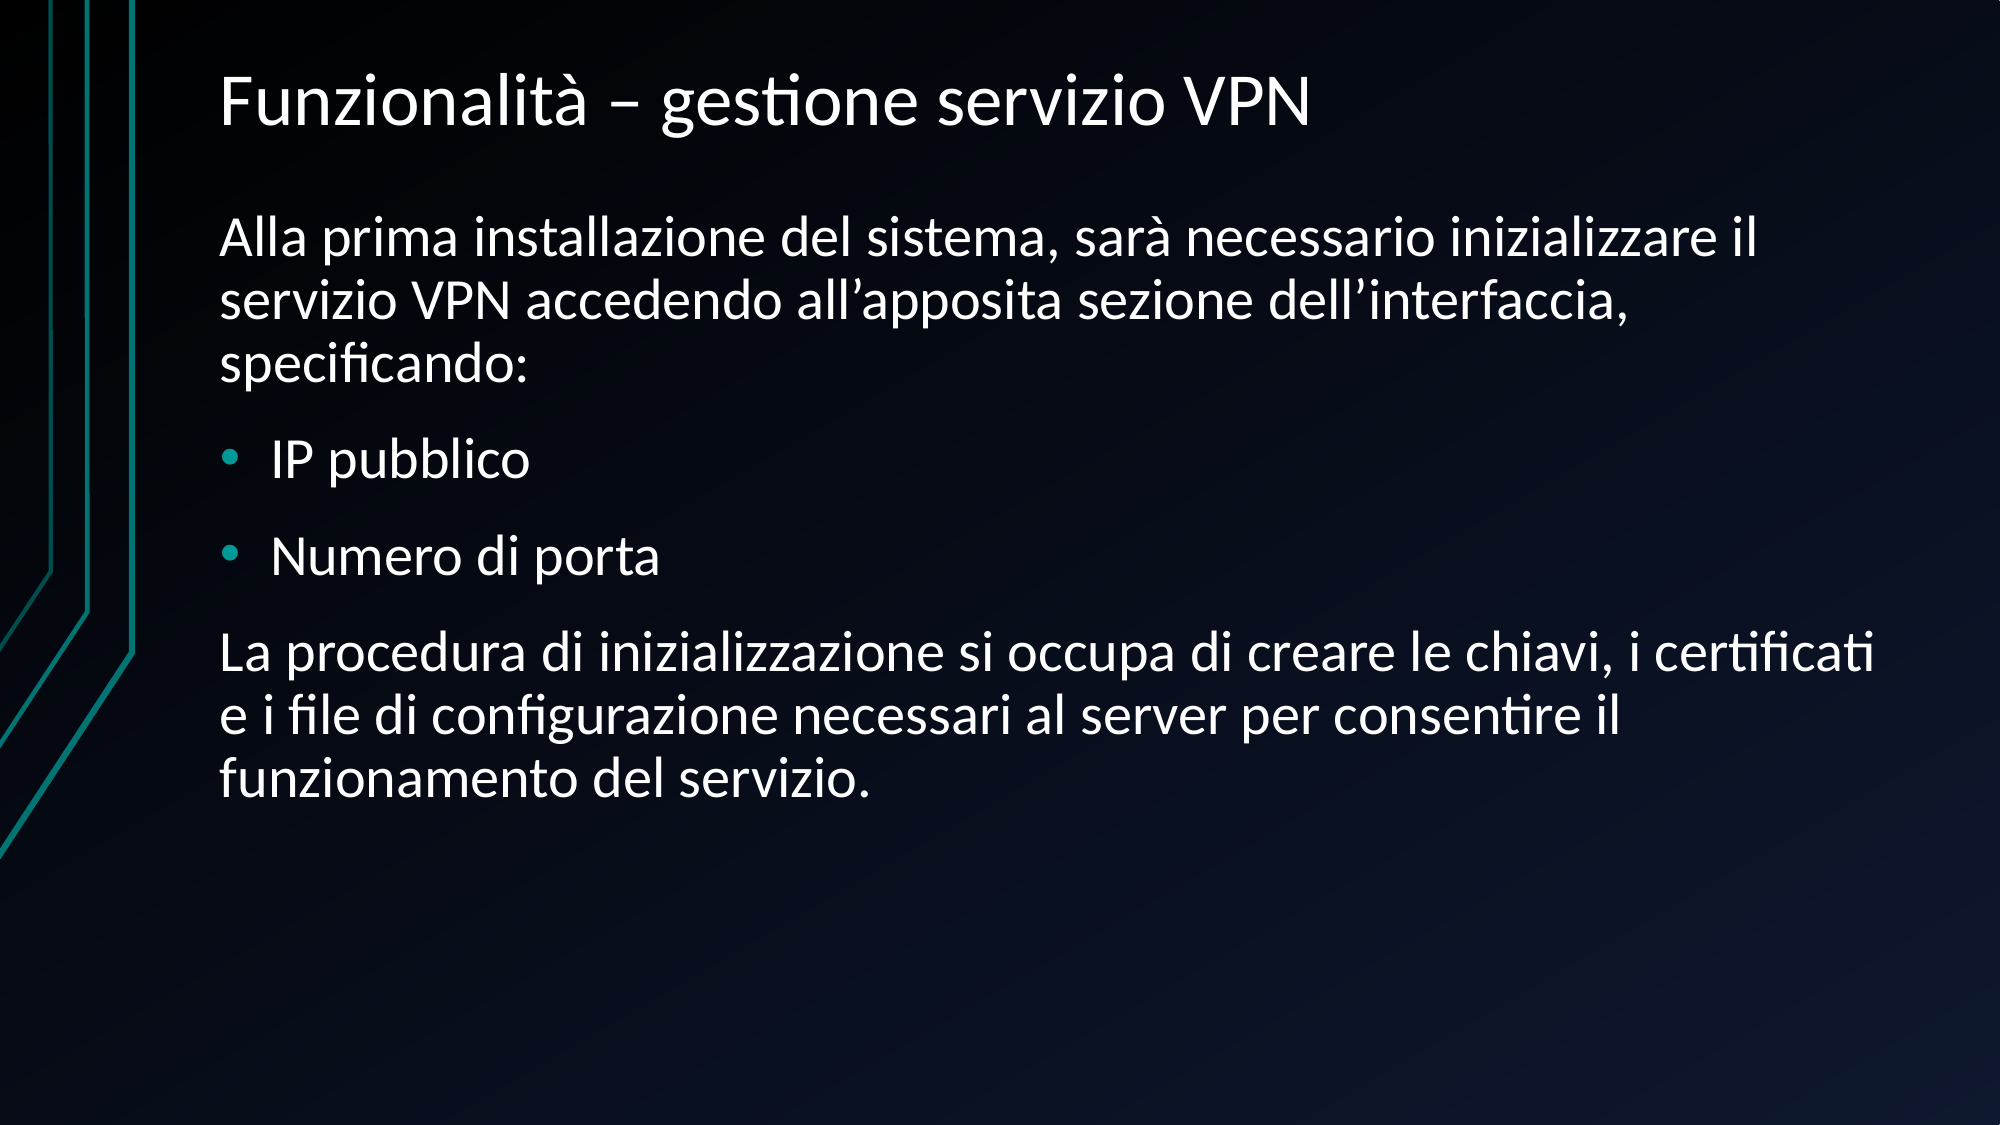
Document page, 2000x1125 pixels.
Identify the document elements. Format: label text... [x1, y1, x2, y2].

list Alla prima installazione del sistema, sarà necessario inizializzare il servizio VPN accedendo all’apposita sezione dell’interfaccia, specificando: IP pubblico Numero di porta La procedura di inizializzazione si occupa di creare le chiavi, i certificati e i file di configurazione necessari al server per consentire il funzionamento del servizio. [199, 196, 1900, 929]
title Funzionalità – gestione servizio VPN [199, 42, 1900, 152]
